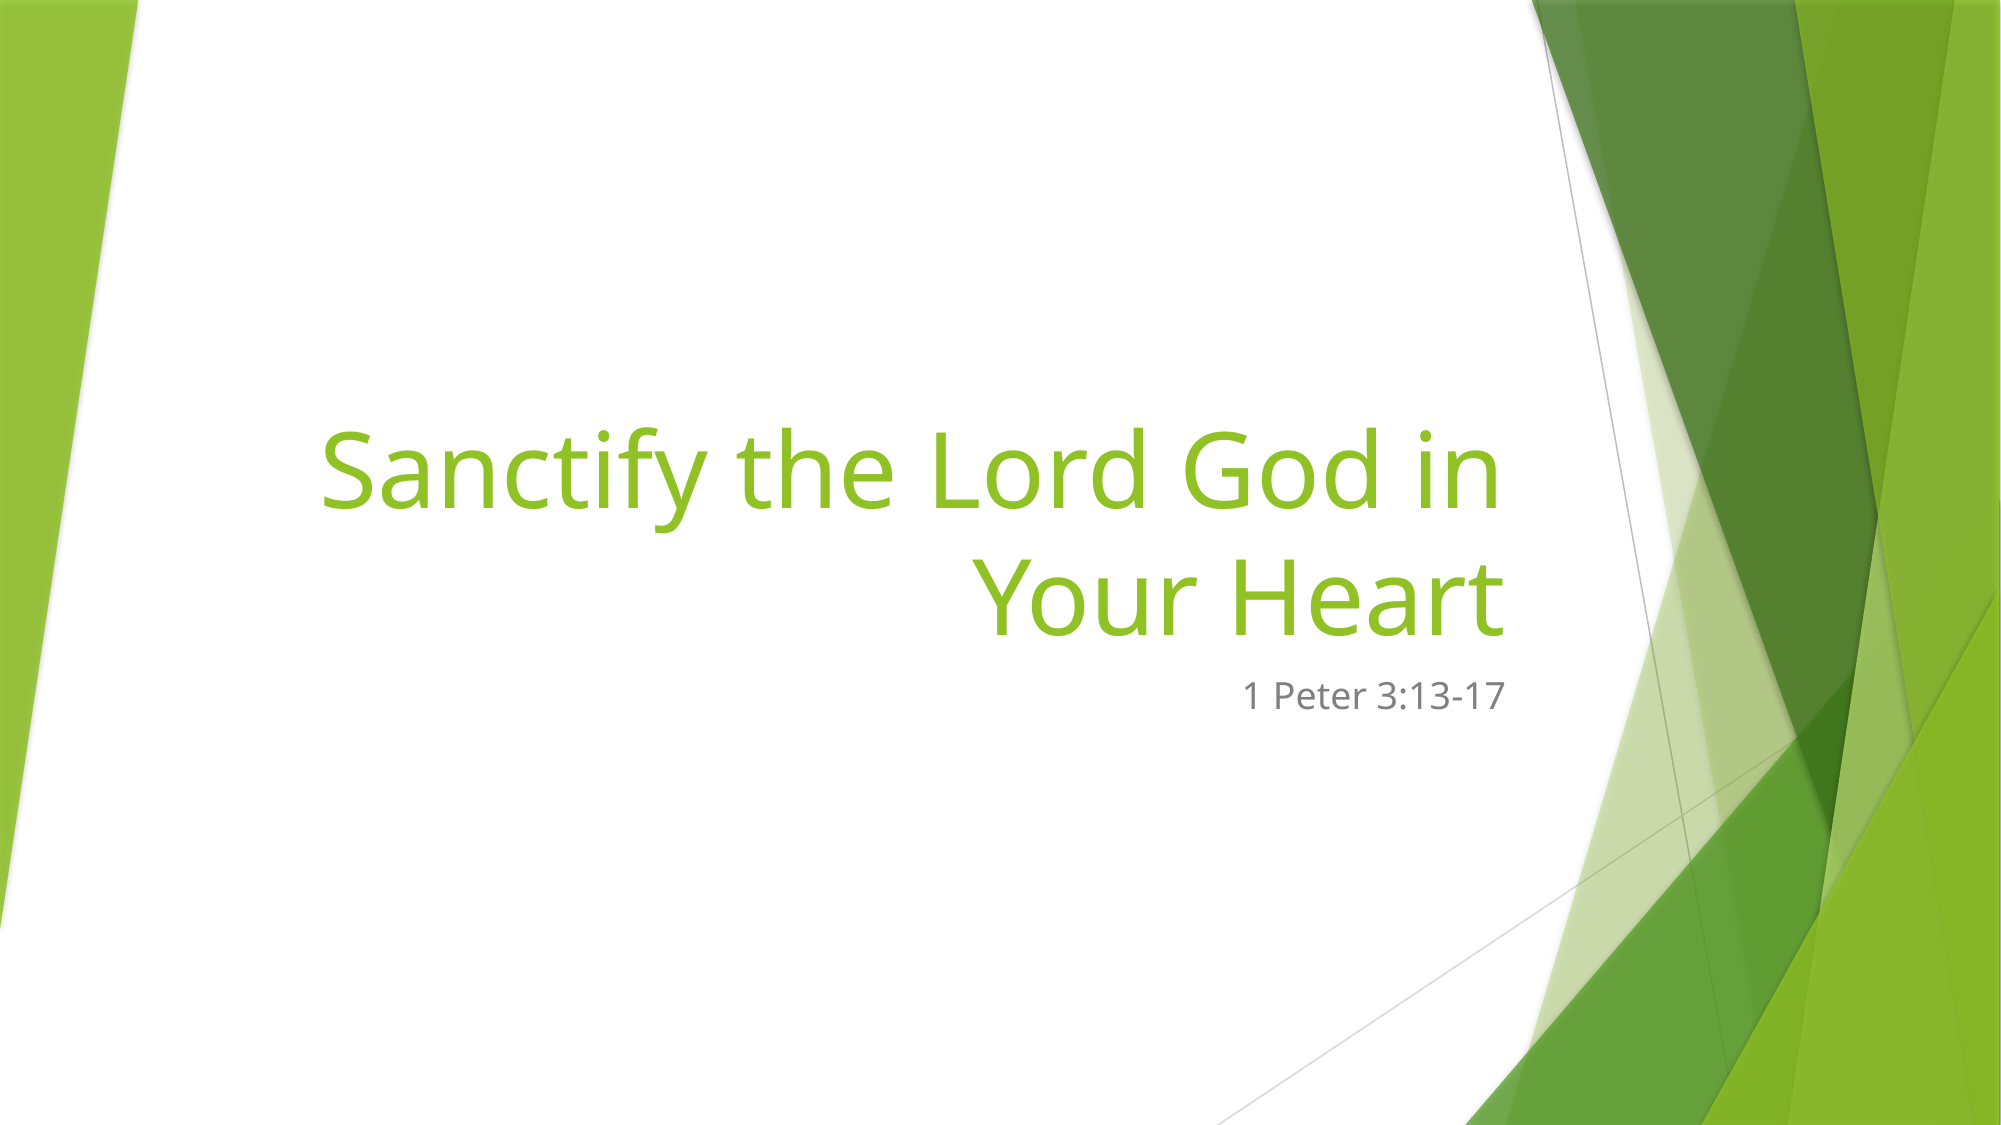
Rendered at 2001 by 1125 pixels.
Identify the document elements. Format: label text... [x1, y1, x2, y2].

subtitle 1 Peter 3:13-17 [247, 664, 1522, 845]
title Sanctify the Lord God in Your Heart [247, 394, 1522, 664]
